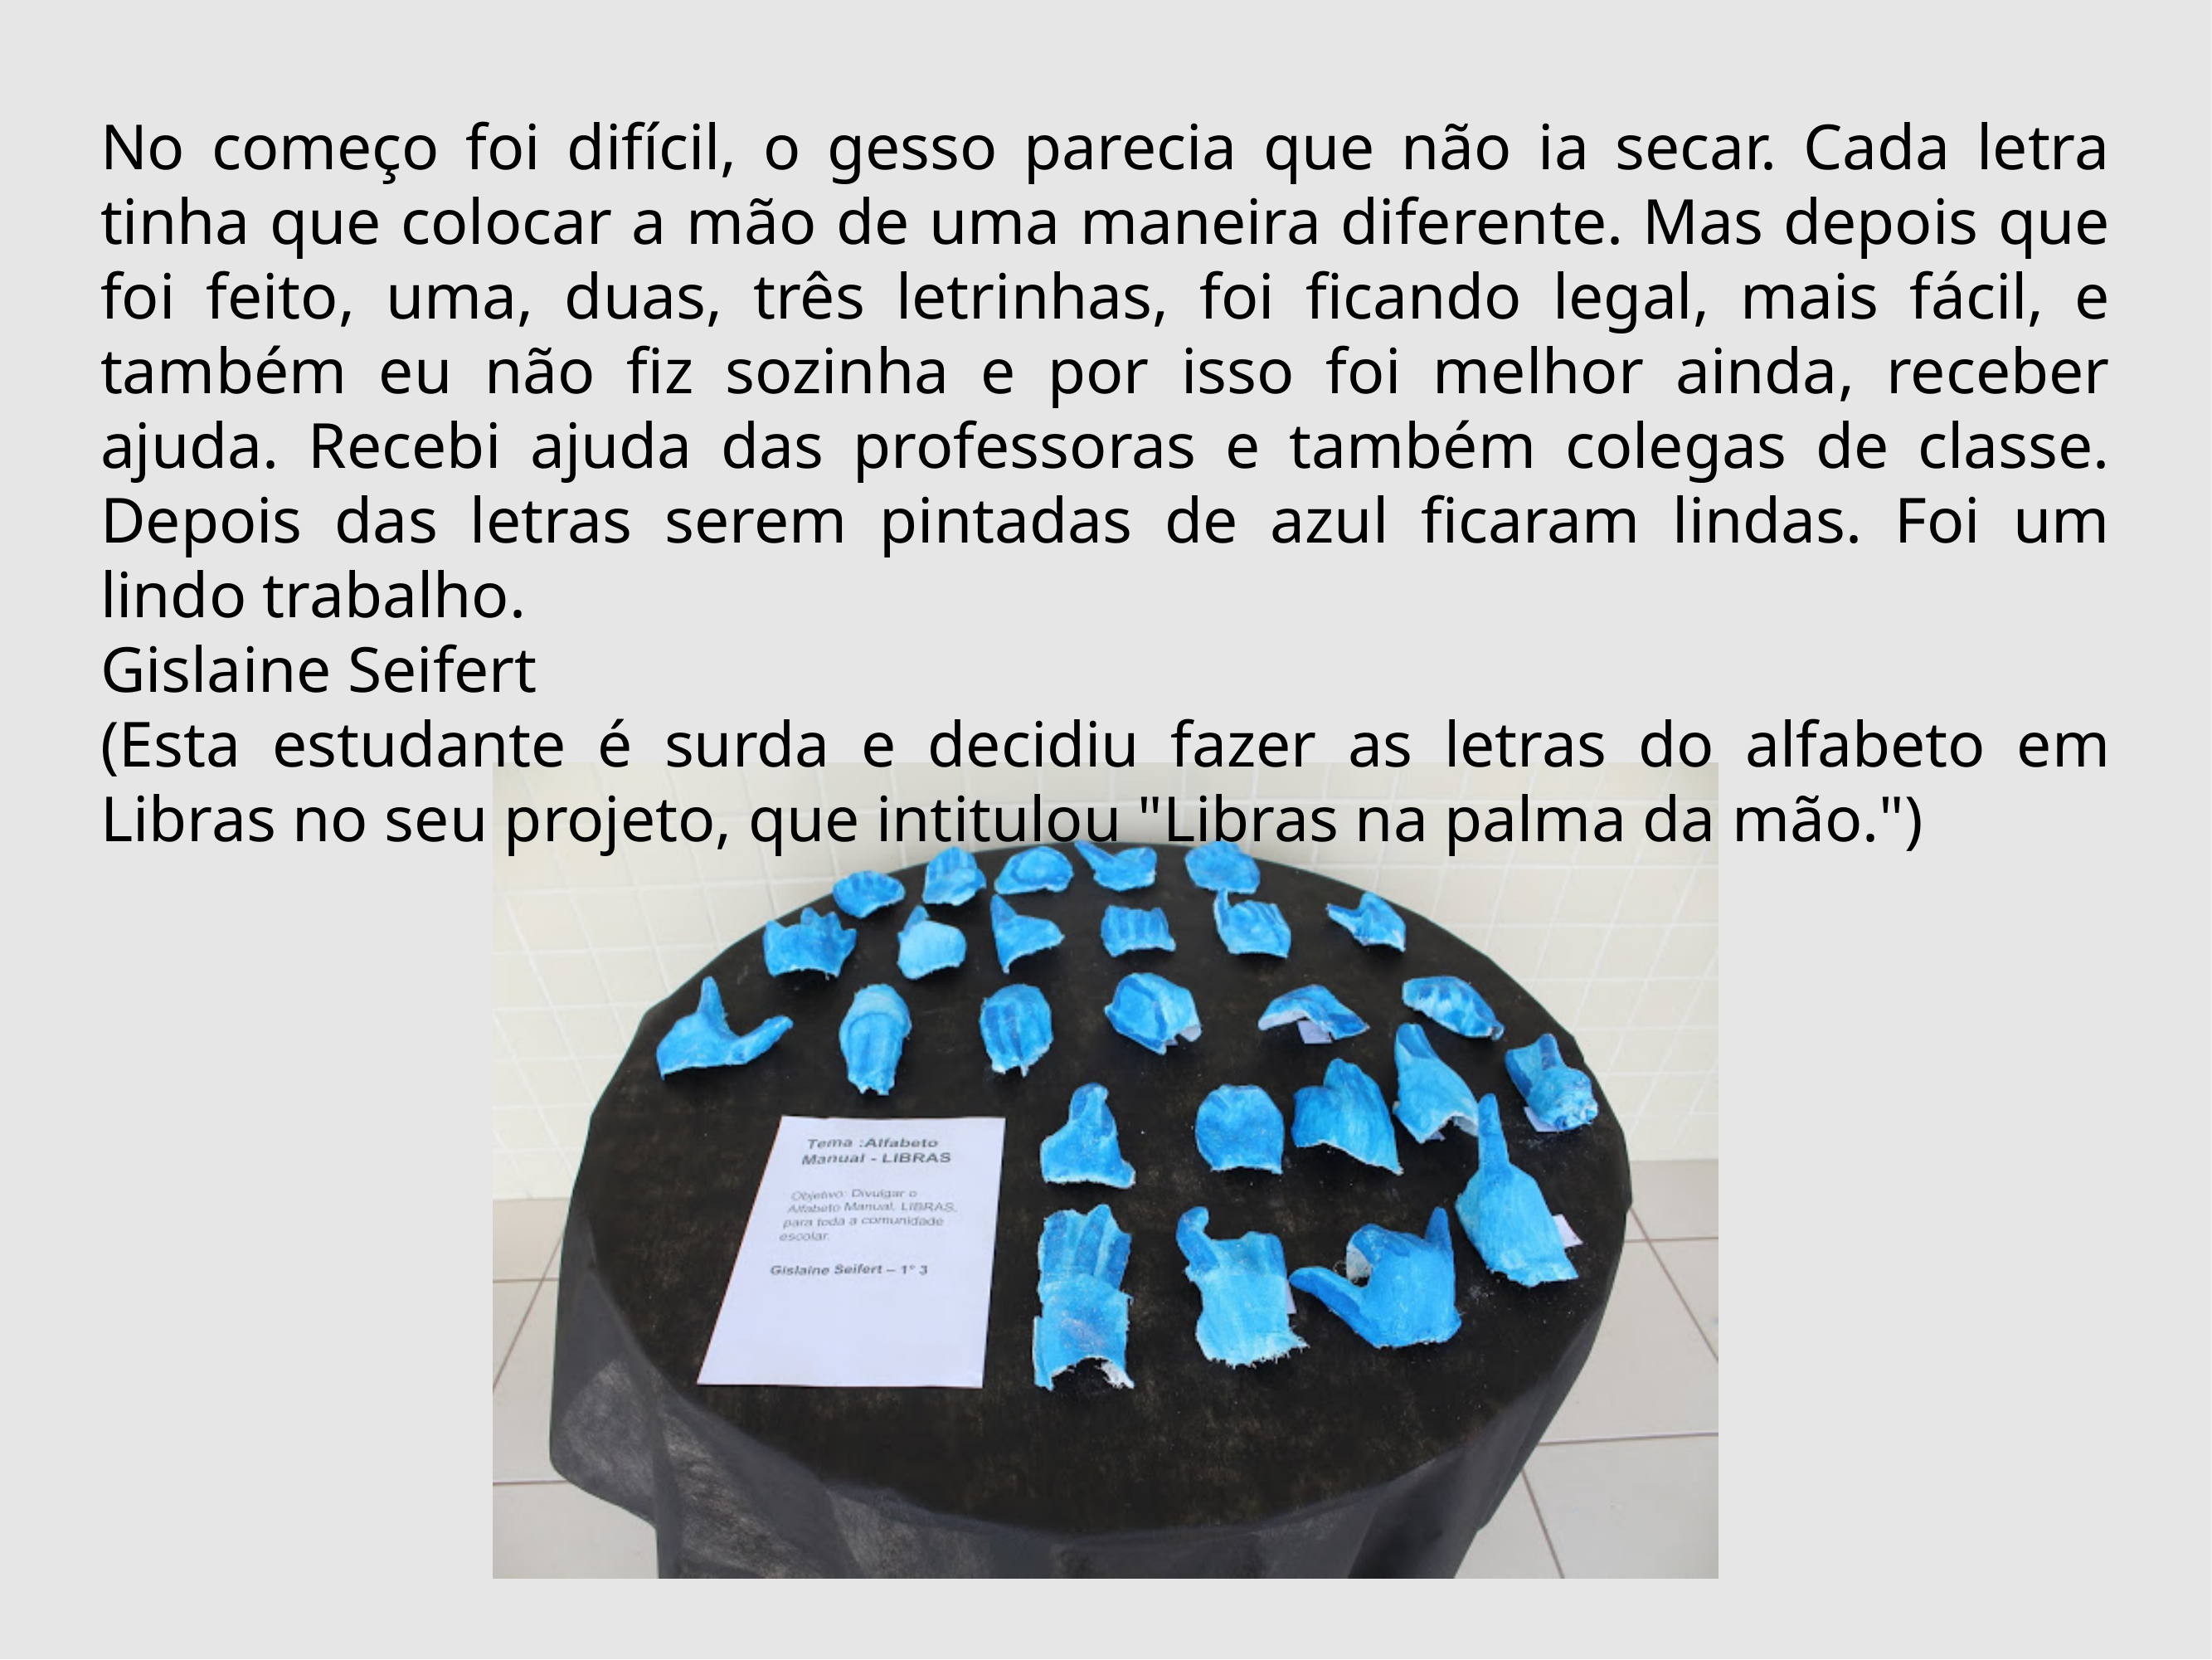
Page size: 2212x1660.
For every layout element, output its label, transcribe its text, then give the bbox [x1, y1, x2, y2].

text_box No começo foi difícil, o gesso parecia que não ia secar. Cada letra tinha que colocar a mão de uma maneira diferente. Mas depois que foi feito, uma, duas, três letrinhas, foi ficando legal, mais fácil, e também eu não fiz sozinha e por isso foi melhor ainda, receber ajuda. Recebi ajuda das professoras e também colegas de classe. Depois das letras serem pintadas de azul ficaram lindas. Foi um lindo trabalho. Gislaine Seifert (Esta estudante é surda e decidiu fazer as letras do alfabeto em Libras no seu projeto, que intitulou "Libras na palma da mão.") [88, 100, 2124, 860]
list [493, 762, 1719, 1579]
